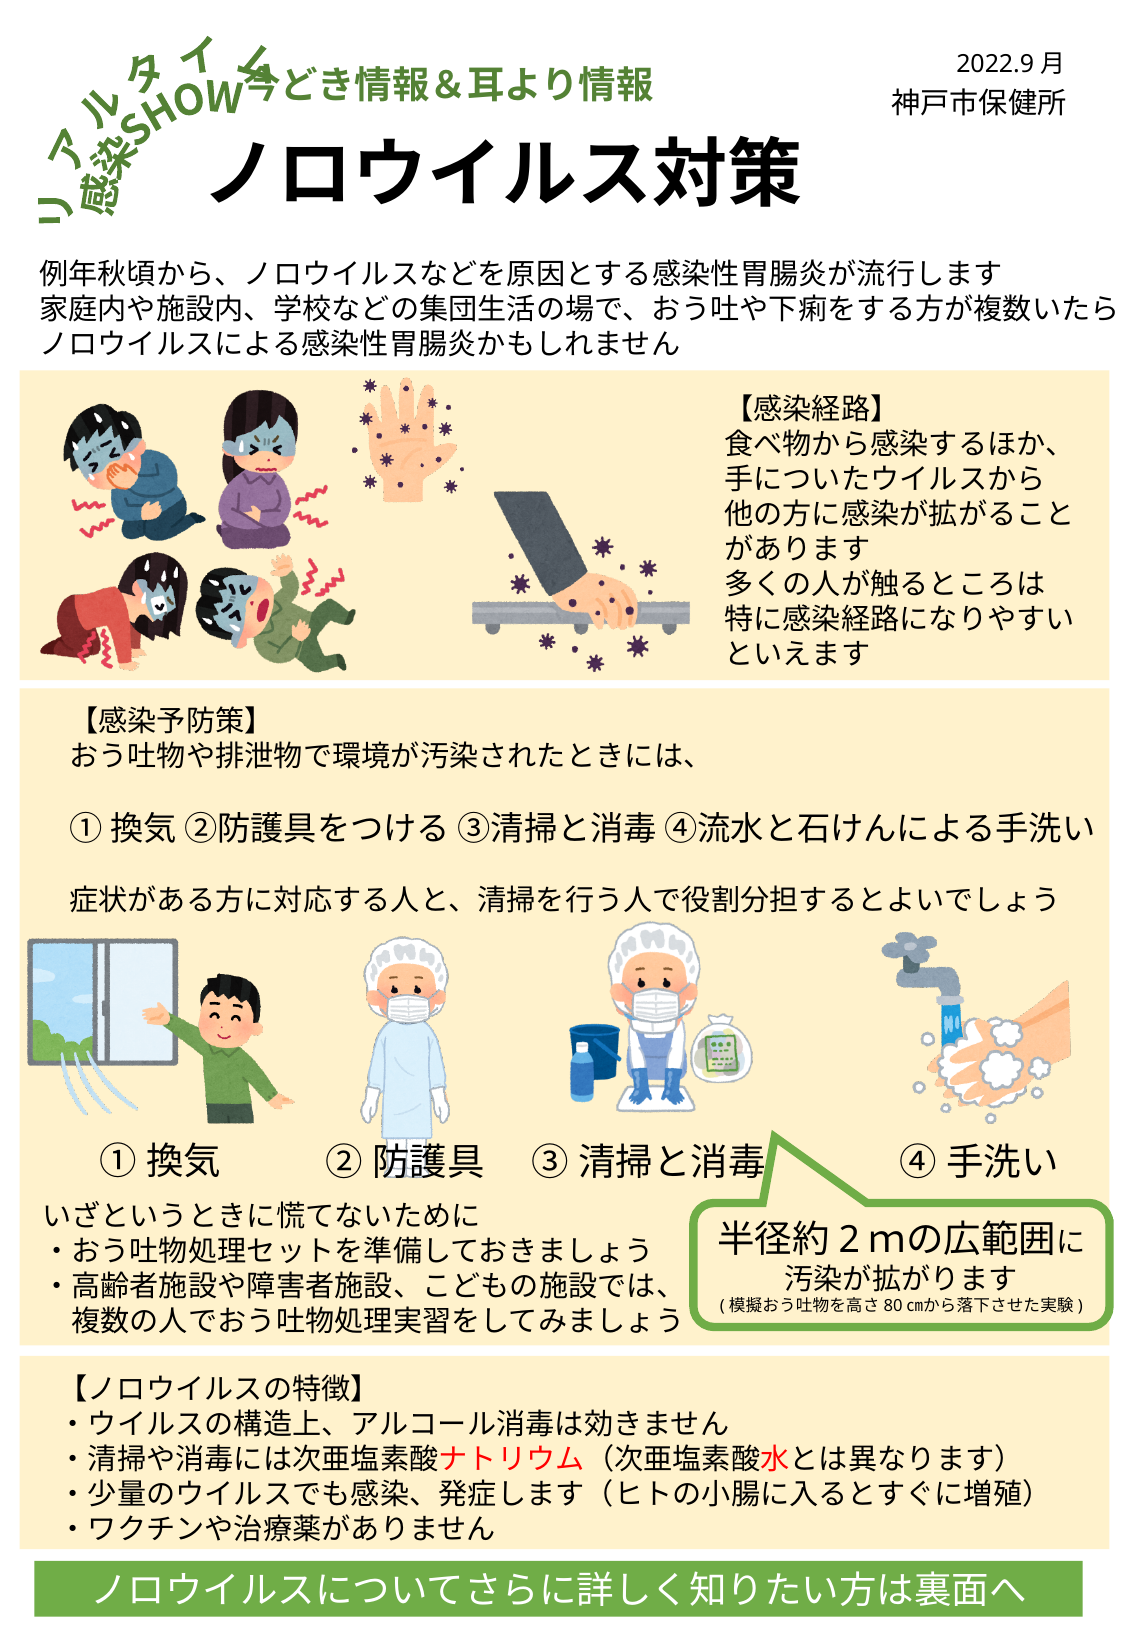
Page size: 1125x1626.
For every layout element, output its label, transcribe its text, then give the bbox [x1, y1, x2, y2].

text_box 2022.9月 [941, 40, 1081, 86]
picture [34, 374, 694, 688]
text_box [19, 688, 1125, 1347]
text_box 【ノロウイルスの特徴】 ・ウイルスの構造上、アルコール消毒は効きません ・清掃や消毒には次亜塩素酸ナトリウム（次亜塩素酸水とは異なります） ・少量のウイルスでも感染、発症します（ヒトの小腸に入るとすぐに増殖） ・ワクチンや治療薬がありません [43, 1363, 1067, 1553]
text_box 今どき情報＆耳より情報 [228, 53, 669, 113]
text_box [19, 369, 1110, 681]
text_box 【感染経路】 食べ物から感染するほか、 手についたウイルスから 他の方に感染が拡がることがあります 多くの人が触るところは 特に感染経路になりやすいといえます [709, 382, 1110, 678]
text_box [19, 1355, 1110, 1550]
text_box 例年秋頃から、ノロウイルスなどを原因とする感染性胃腸炎が流行します 家庭内や施設内、学校などの集団生活の場で、おう吐や下痢をする方が複数いたら ノロウイルスによる感染性胃腸炎かもしれません [24, 247, 1125, 368]
text_box ノロウイルスについてさらに詳しく知りたい方は裏面へ [33, 1560, 1084, 1618]
text_box ノロウイルス対策 [187, 117, 818, 223]
text_box 神戸市保健所 [876, 76, 1082, 127]
